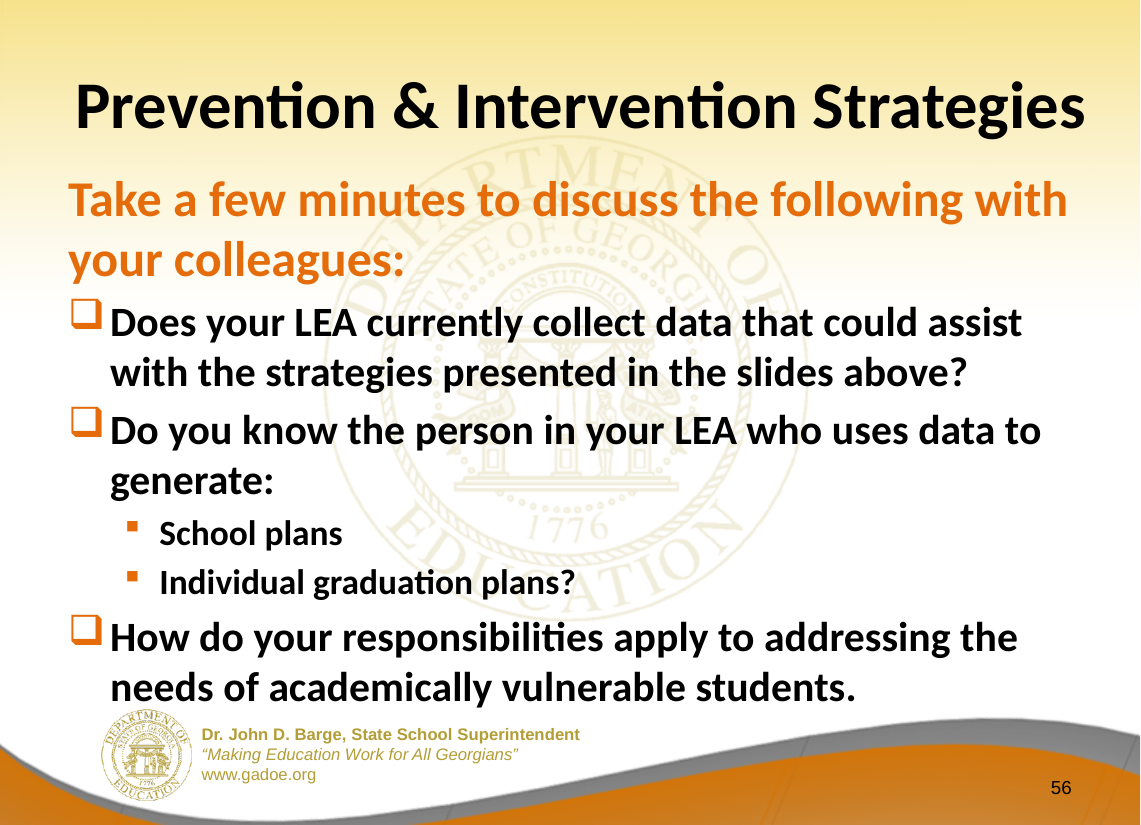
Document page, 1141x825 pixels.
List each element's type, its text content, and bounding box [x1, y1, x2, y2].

title Prevention & Intervention Strategies [56, 32, 1106, 171]
slide_number 56 [1007, 764, 1084, 809]
picture [0, 0, 1141, 825]
list Take a few minutes to discuss the following with your colleagues: Does your LEA currently collect data that could assist with the strategies presented in the slides above? Do you know the person in your LEA who uses data to generate: School plans Individual graduation plans? How do your responsibilities apply to addressing the needs of academically vulnerable students. [56, 160, 1084, 684]
